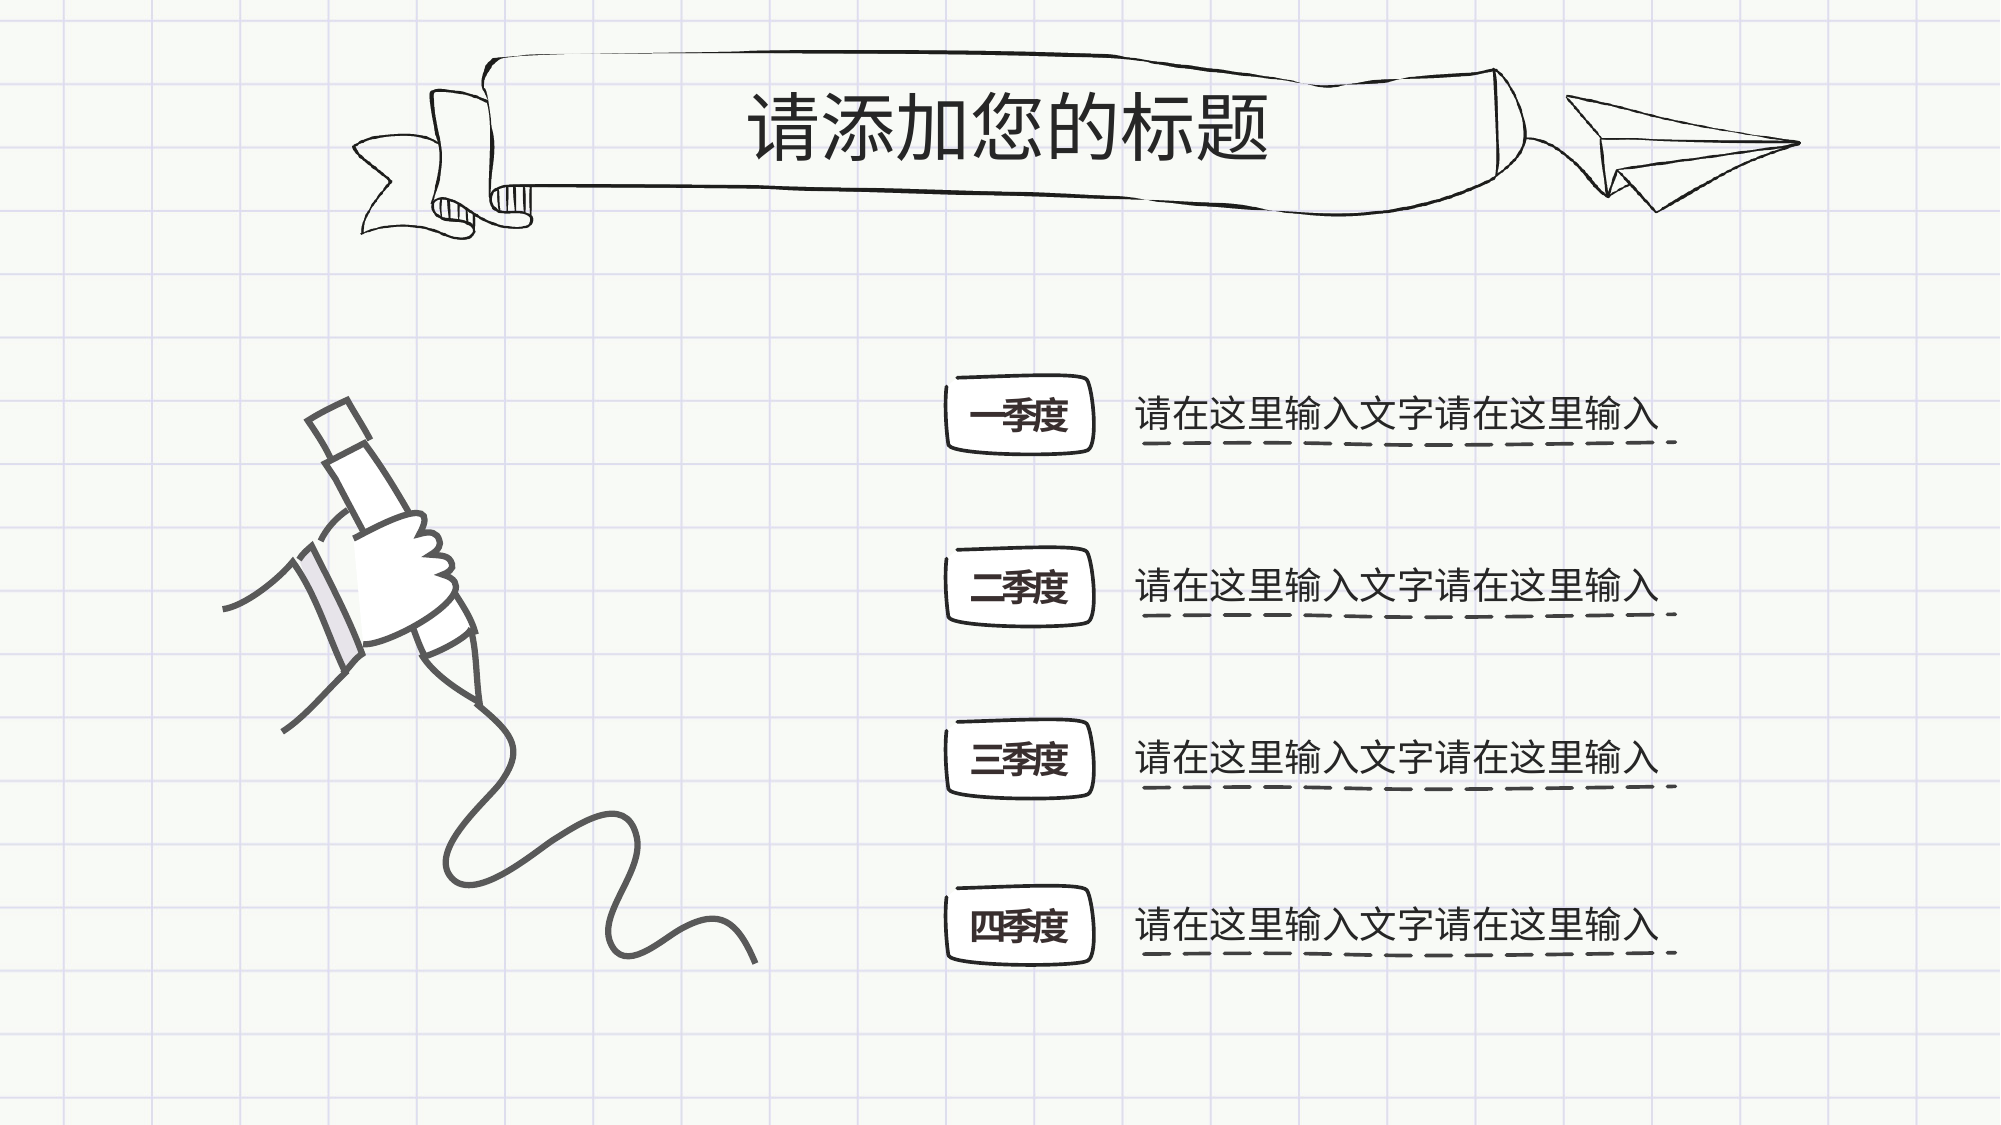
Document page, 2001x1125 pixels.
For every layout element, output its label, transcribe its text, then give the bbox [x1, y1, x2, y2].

text_box 请在这里输入文字请在这里输入 [1120, 543, 1873, 615]
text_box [243, 406, 687, 1037]
text_box 请在这里输入文字请在这里输入 [1120, 715, 1873, 787]
text_box 请在这里输入文字请在这里输入 [1120, 881, 1873, 953]
text_box 二季度 [944, 546, 1095, 628]
picture [352, 50, 1801, 240]
text_box 三季度 [944, 718, 1095, 800]
text_box 请在这里输入文字请在这里输入 [1120, 371, 1873, 443]
text_box [1142, 953, 1660, 957]
text_box [1142, 443, 1619, 447]
text_box 四季度 [944, 884, 1095, 966]
text_box 一季度 [944, 374, 1095, 456]
text_box [1142, 615, 1637, 619]
text_box [1142, 787, 1637, 791]
